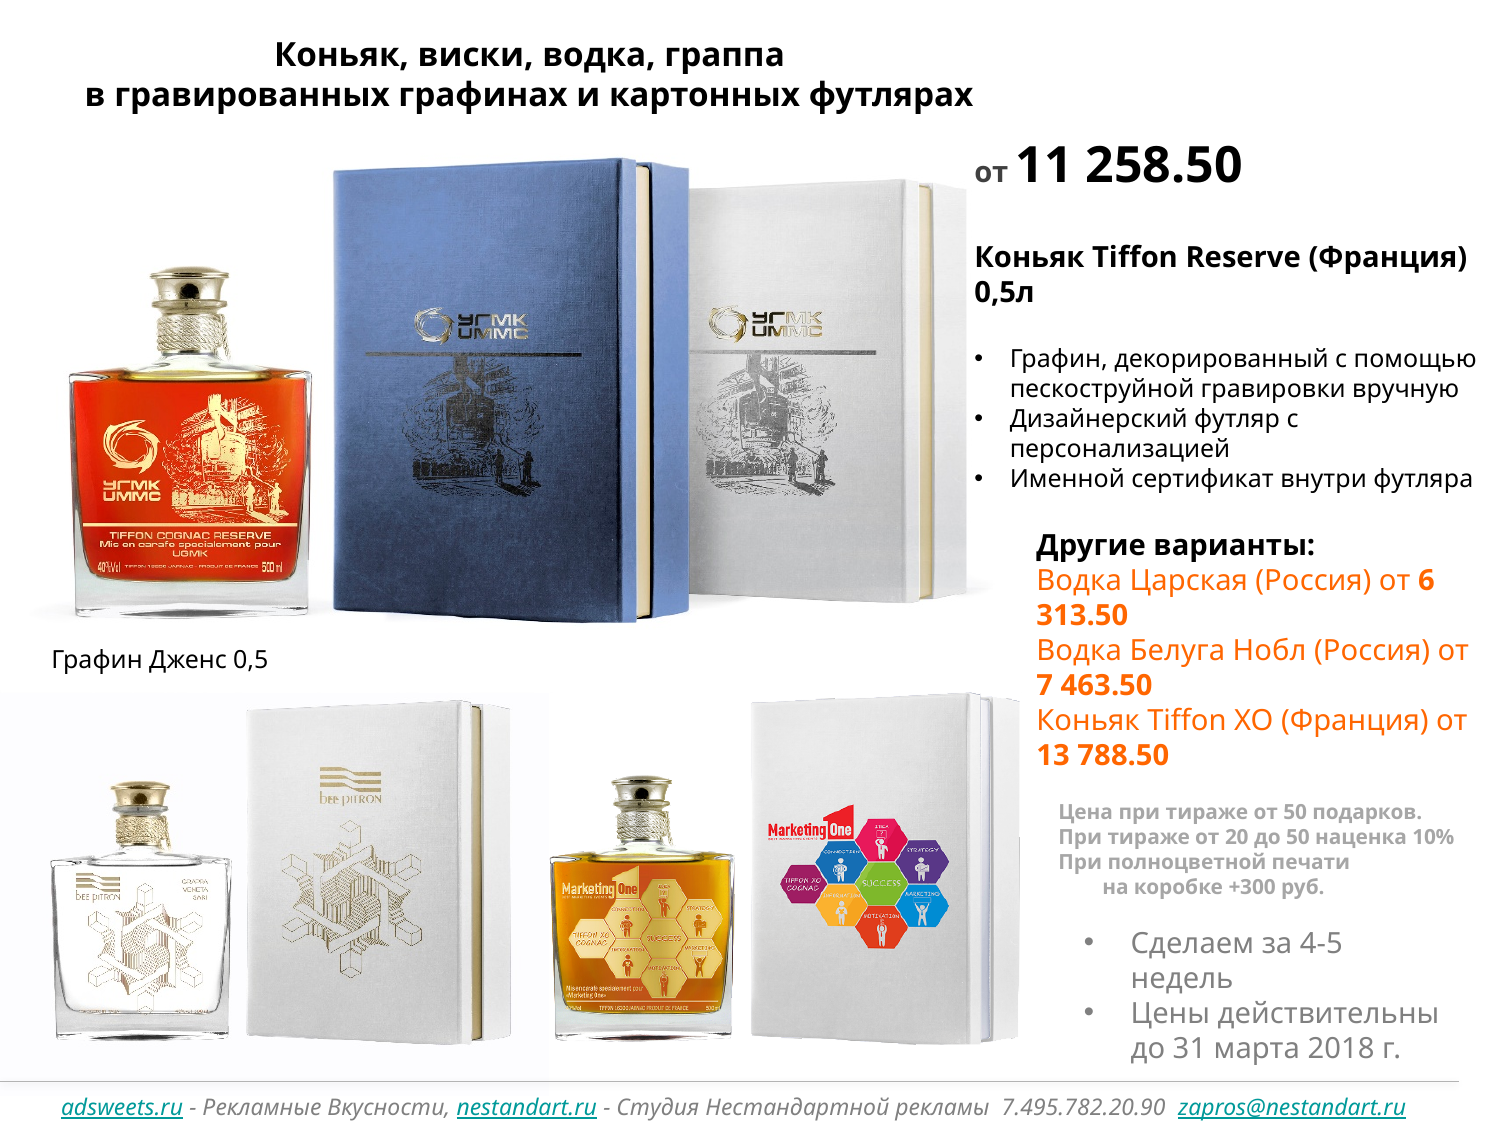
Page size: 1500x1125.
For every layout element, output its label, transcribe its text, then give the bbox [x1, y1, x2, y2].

text_box Коньяк, виски, водка, граппа в гравированных графинах и картонных футлярах [68, 25, 991, 68]
picture [0, 69, 1022, 1081]
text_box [0, 1081, 1464, 1125]
text_box от 11 258.50 Коньяк Tiffon Reserve (Франция) 0,5л Графин, декорированный с помощью пескоструйной гравировки вручную Дизайнерский футляр с персонализацией Именной сертификат внутри футляра [1026, 125, 1500, 500]
text_box Другие варианты: Водка Царская (Россия) от 6 313.50 Водка Белуга Нобл (Россия) от 7 463.50 Коньяк Tiffon XO (Франция) от 13 788.50 Цена при тираже от 50 подарков. При тираже от 20 до 50 наценка 10% При полноцветной печати на коробке +300 руб. [1024, 500, 1500, 906]
text_box Сделаем за 4-5 недель Цены действительны до 31 марта 2018 г. [1068, 916, 1462, 1072]
